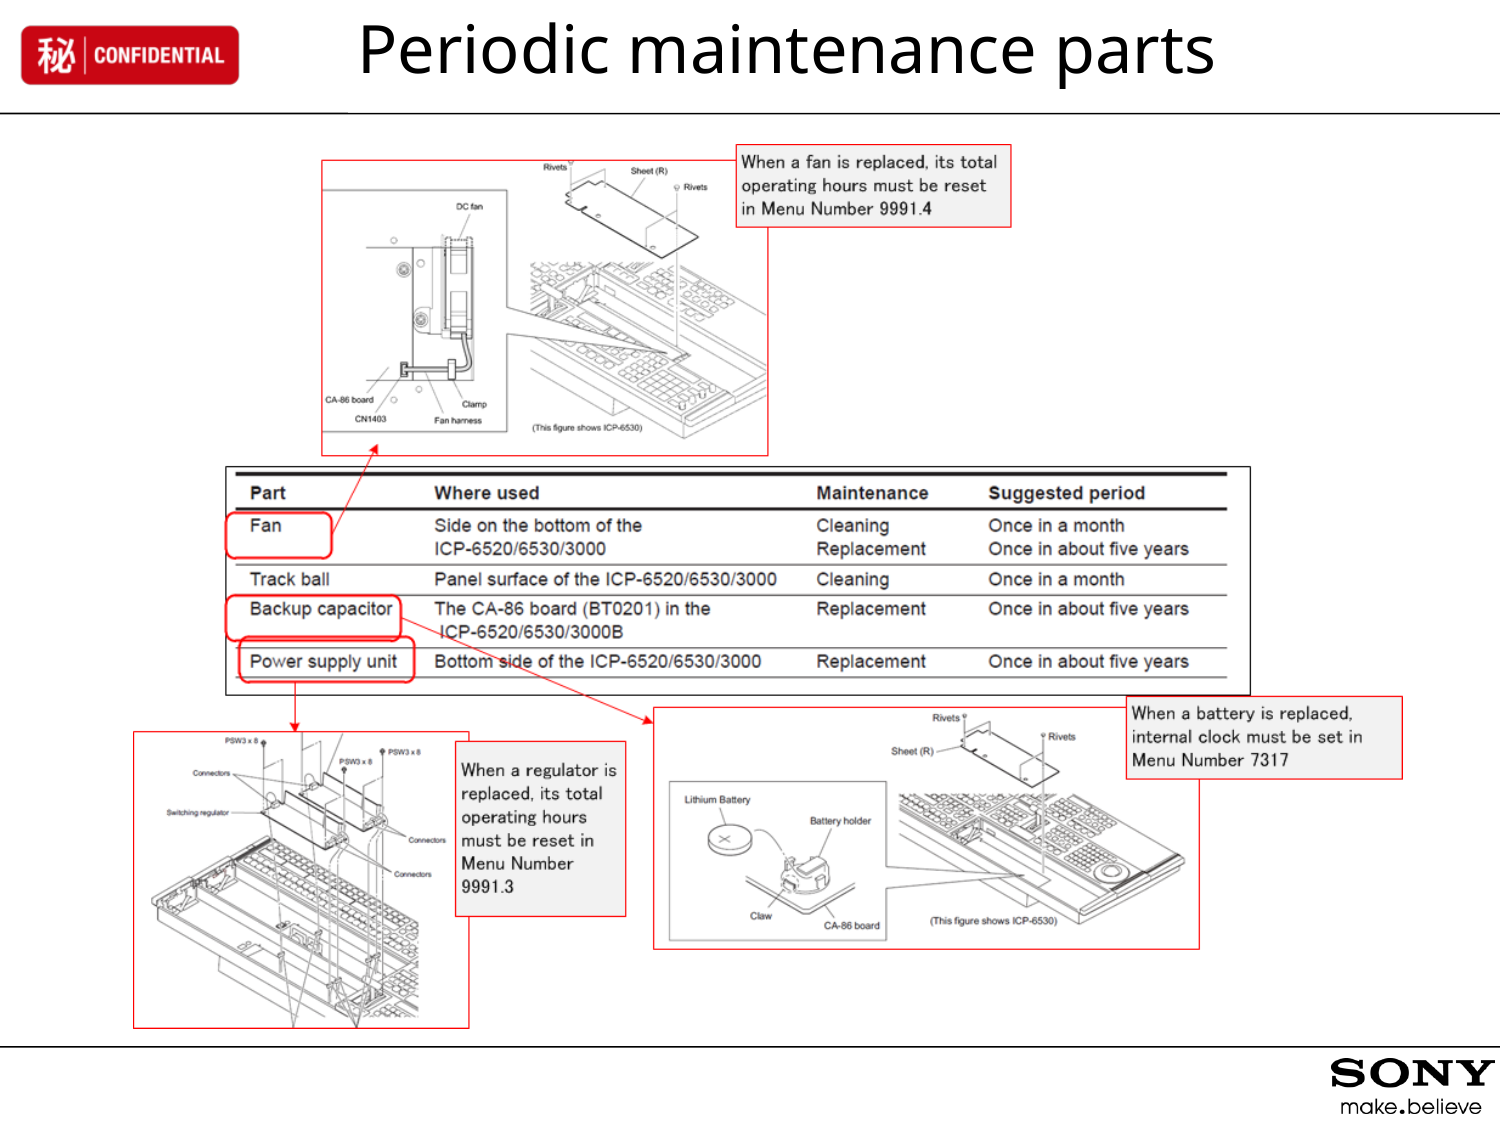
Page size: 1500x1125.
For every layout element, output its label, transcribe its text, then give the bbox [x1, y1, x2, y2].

text_box Periodic maintenance parts [112, 0, 1463, 114]
picture [1331, 1058, 1495, 1114]
picture [17, 21, 112, 90]
picture [132, 144, 1403, 1030]
